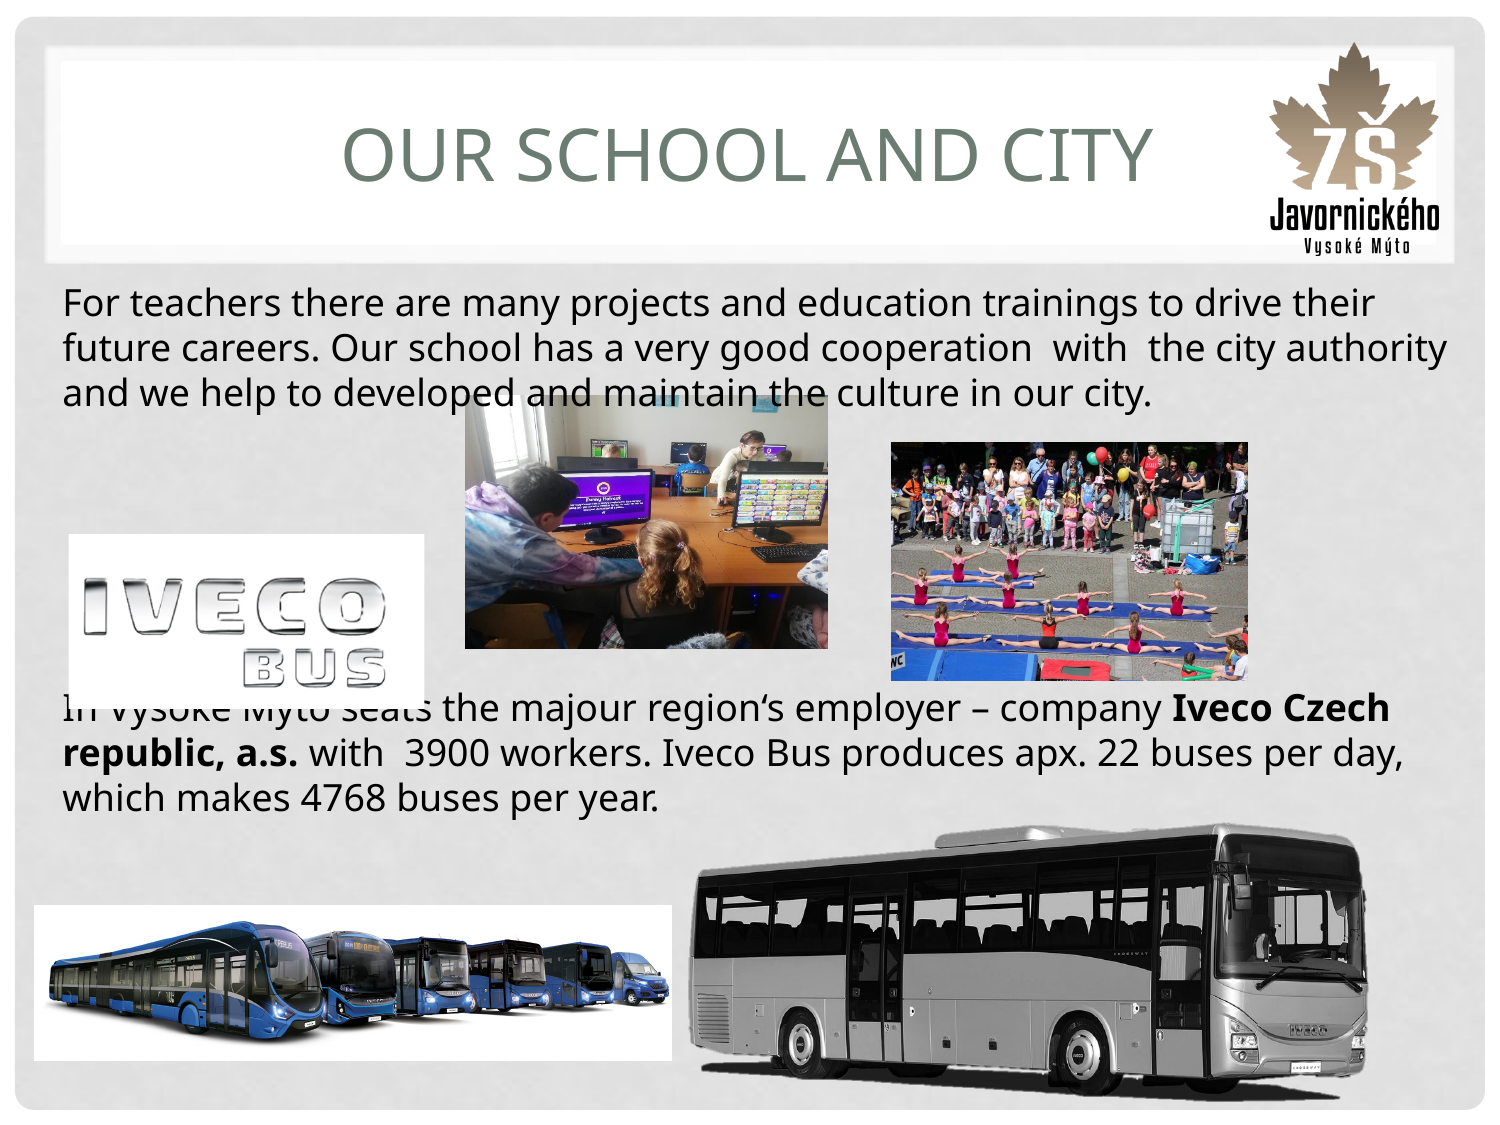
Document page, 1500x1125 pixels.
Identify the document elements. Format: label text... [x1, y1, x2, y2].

title Our school AND CITY [69, 66, 1269, 238]
picture [33, 766, 1426, 1125]
text_box For teachers there are many projects and education trainings to drive their future careers. Our school has a very good cooperation with the city authority and we help to developed and maintain the culture in our city. In Vysoké Mýto seats the majour region‘s employer – company Iveco Czech republic, a.s. with 3900 workers. Iveco Bus produces apx. 22 buses per day, which makes 4768 buses per year. [47, 271, 1467, 872]
picture [1269, 42, 1439, 256]
picture [68, 534, 425, 709]
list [891, 442, 1248, 681]
picture [464, 394, 828, 650]
